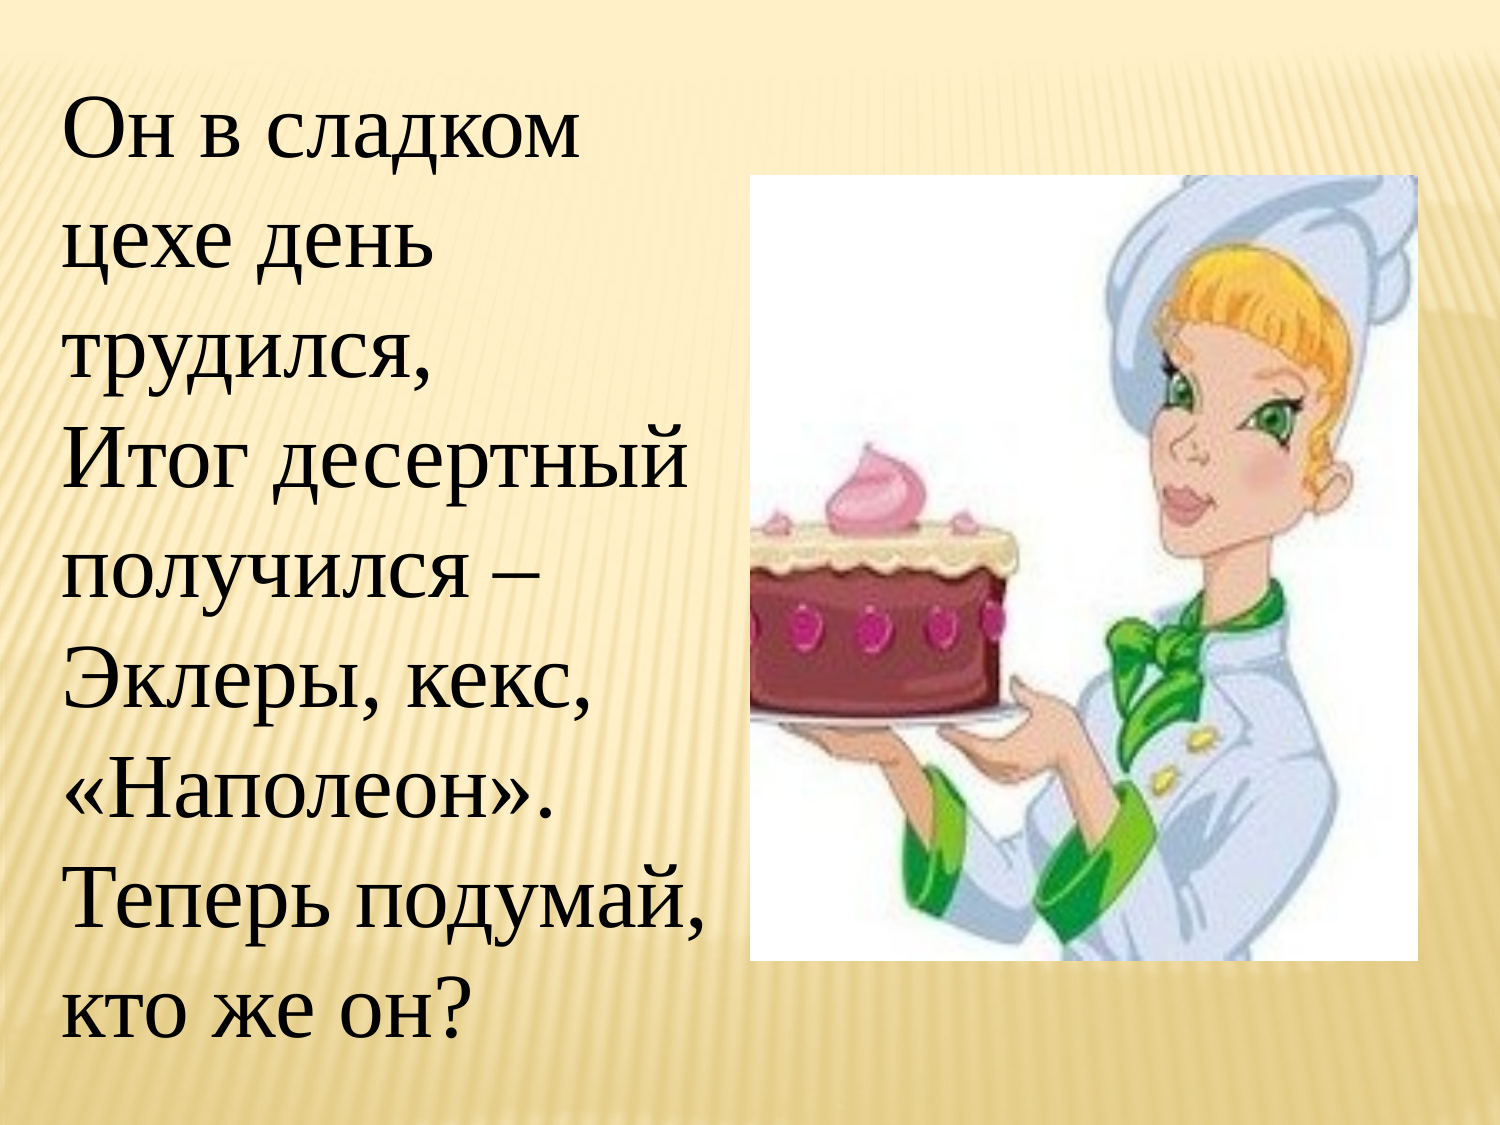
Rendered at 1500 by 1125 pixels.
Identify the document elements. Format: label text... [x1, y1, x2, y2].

picture [749, 175, 1419, 962]
text_box Он в сладком цехе день трудился, Итог десертный получился – Эклеры, кекс, «Наполеон». Теперь подумай, кто же он? [46, 58, 750, 1063]
